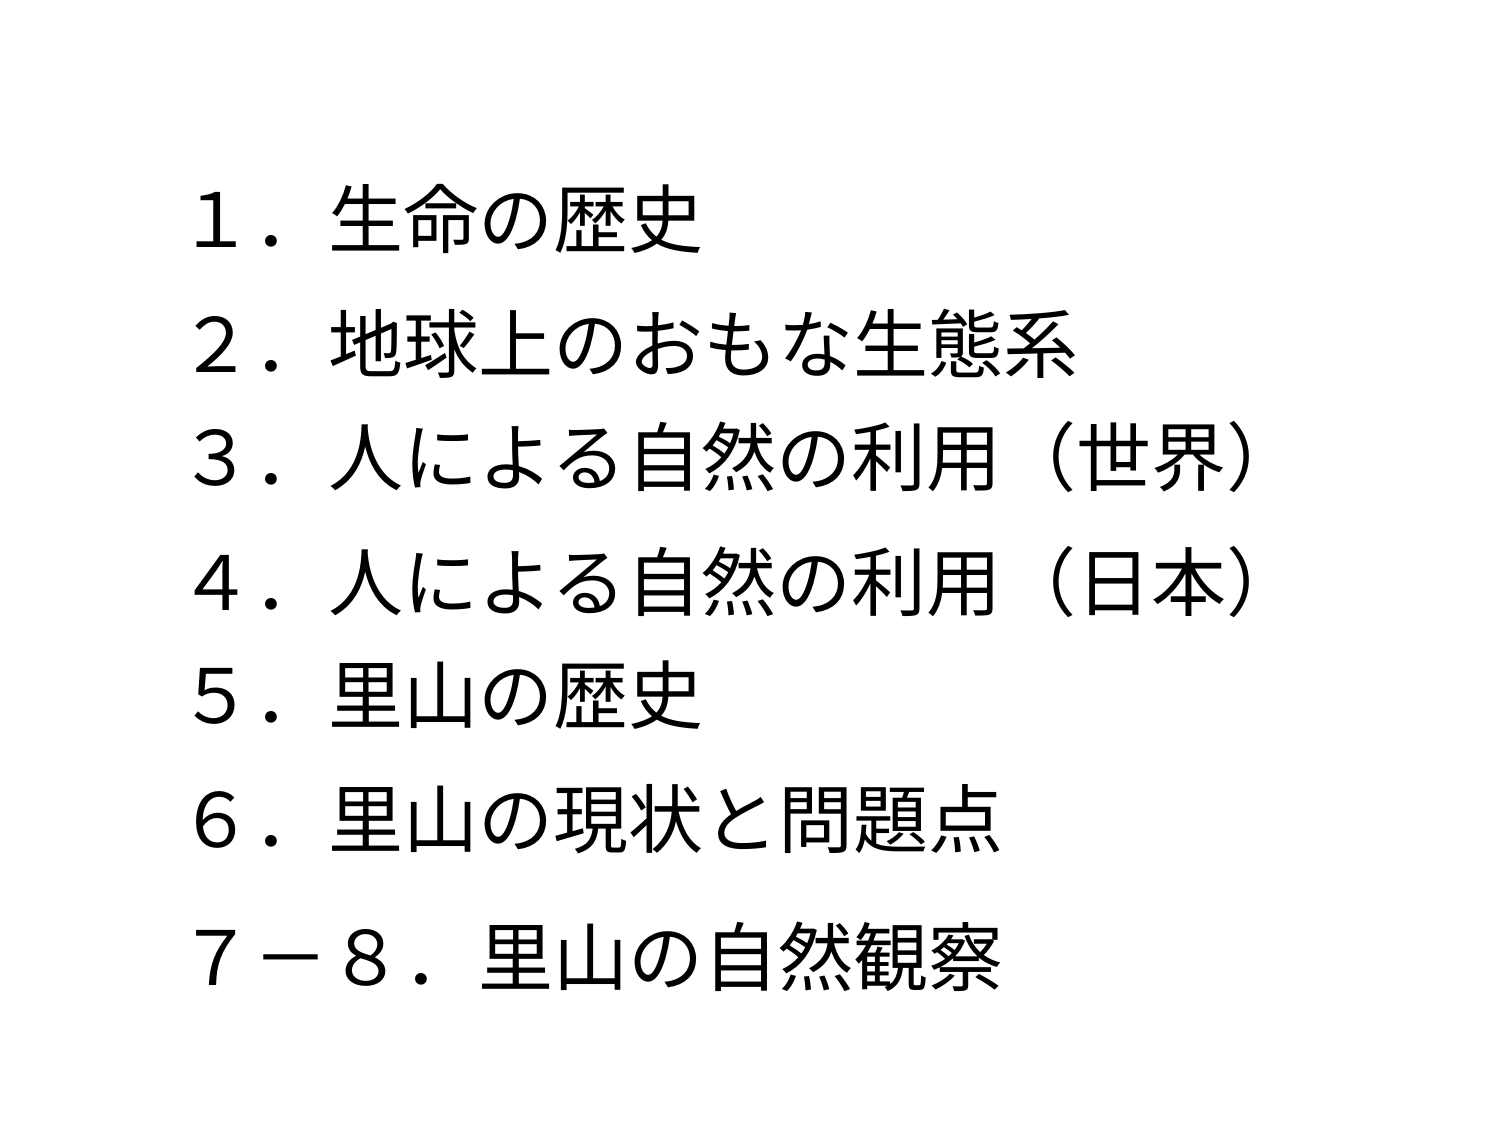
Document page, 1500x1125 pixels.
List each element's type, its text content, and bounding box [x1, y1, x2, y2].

text_box ３．人による自然の利用（世界） [163, 414, 1464, 497]
text_box ２．地球上のおもな生態系 [163, 300, 1464, 384]
text_box ７－８．里山の自然観察 [163, 913, 1464, 997]
text_box １．生命の歴史 [163, 175, 1464, 259]
text_box ６．里山の現状と問題点 [163, 765, 1464, 871]
text_box ４．人による自然の利用（日本） [163, 539, 1464, 622]
text_box ５．里山の歴史 [163, 652, 1464, 736]
